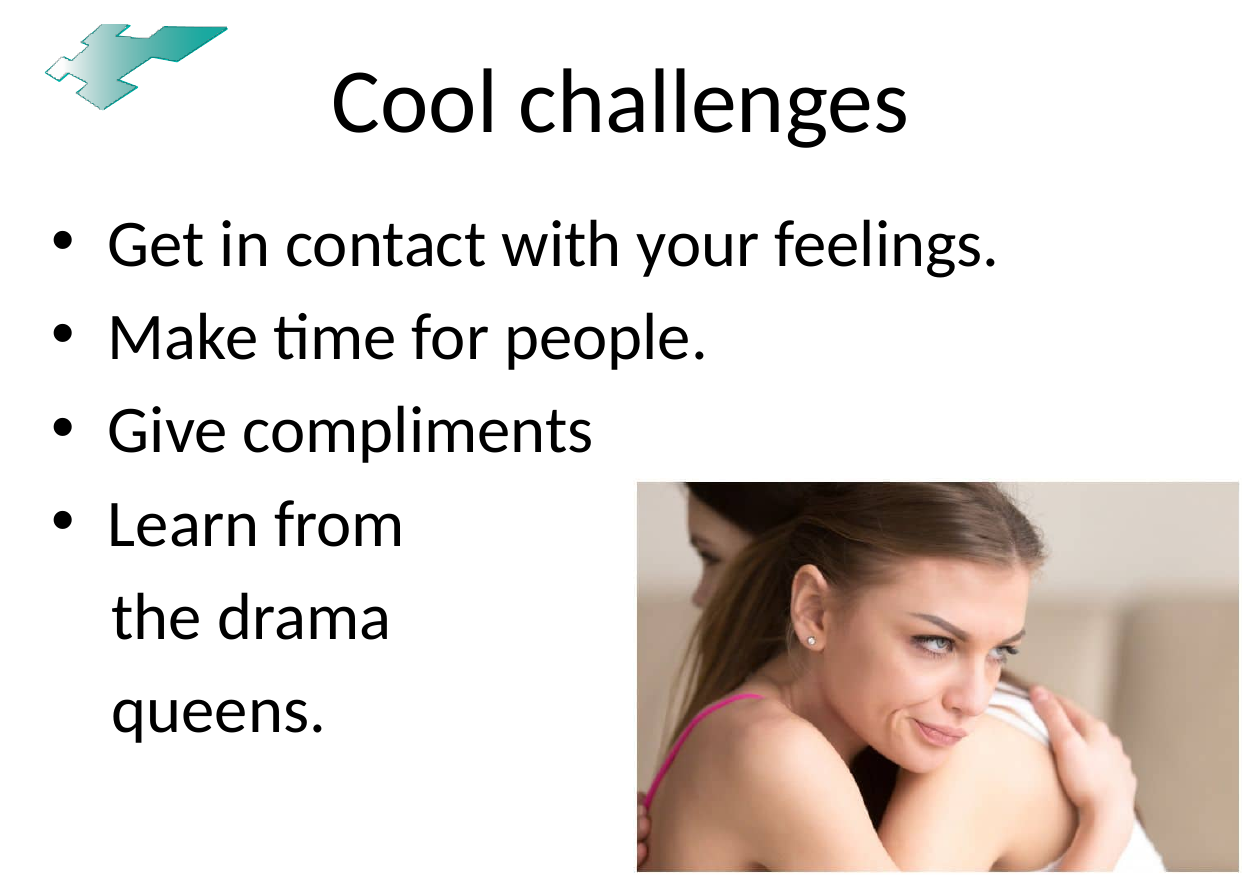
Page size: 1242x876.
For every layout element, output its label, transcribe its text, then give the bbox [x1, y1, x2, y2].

picture [45, 24, 227, 110]
title Cool challenges [62, 35, 1180, 181]
list Get in contact with your feelings. Make time for people. Give compliments Learn from the drama queens. [39, 193, 1203, 438]
picture [633, 478, 1242, 875]
